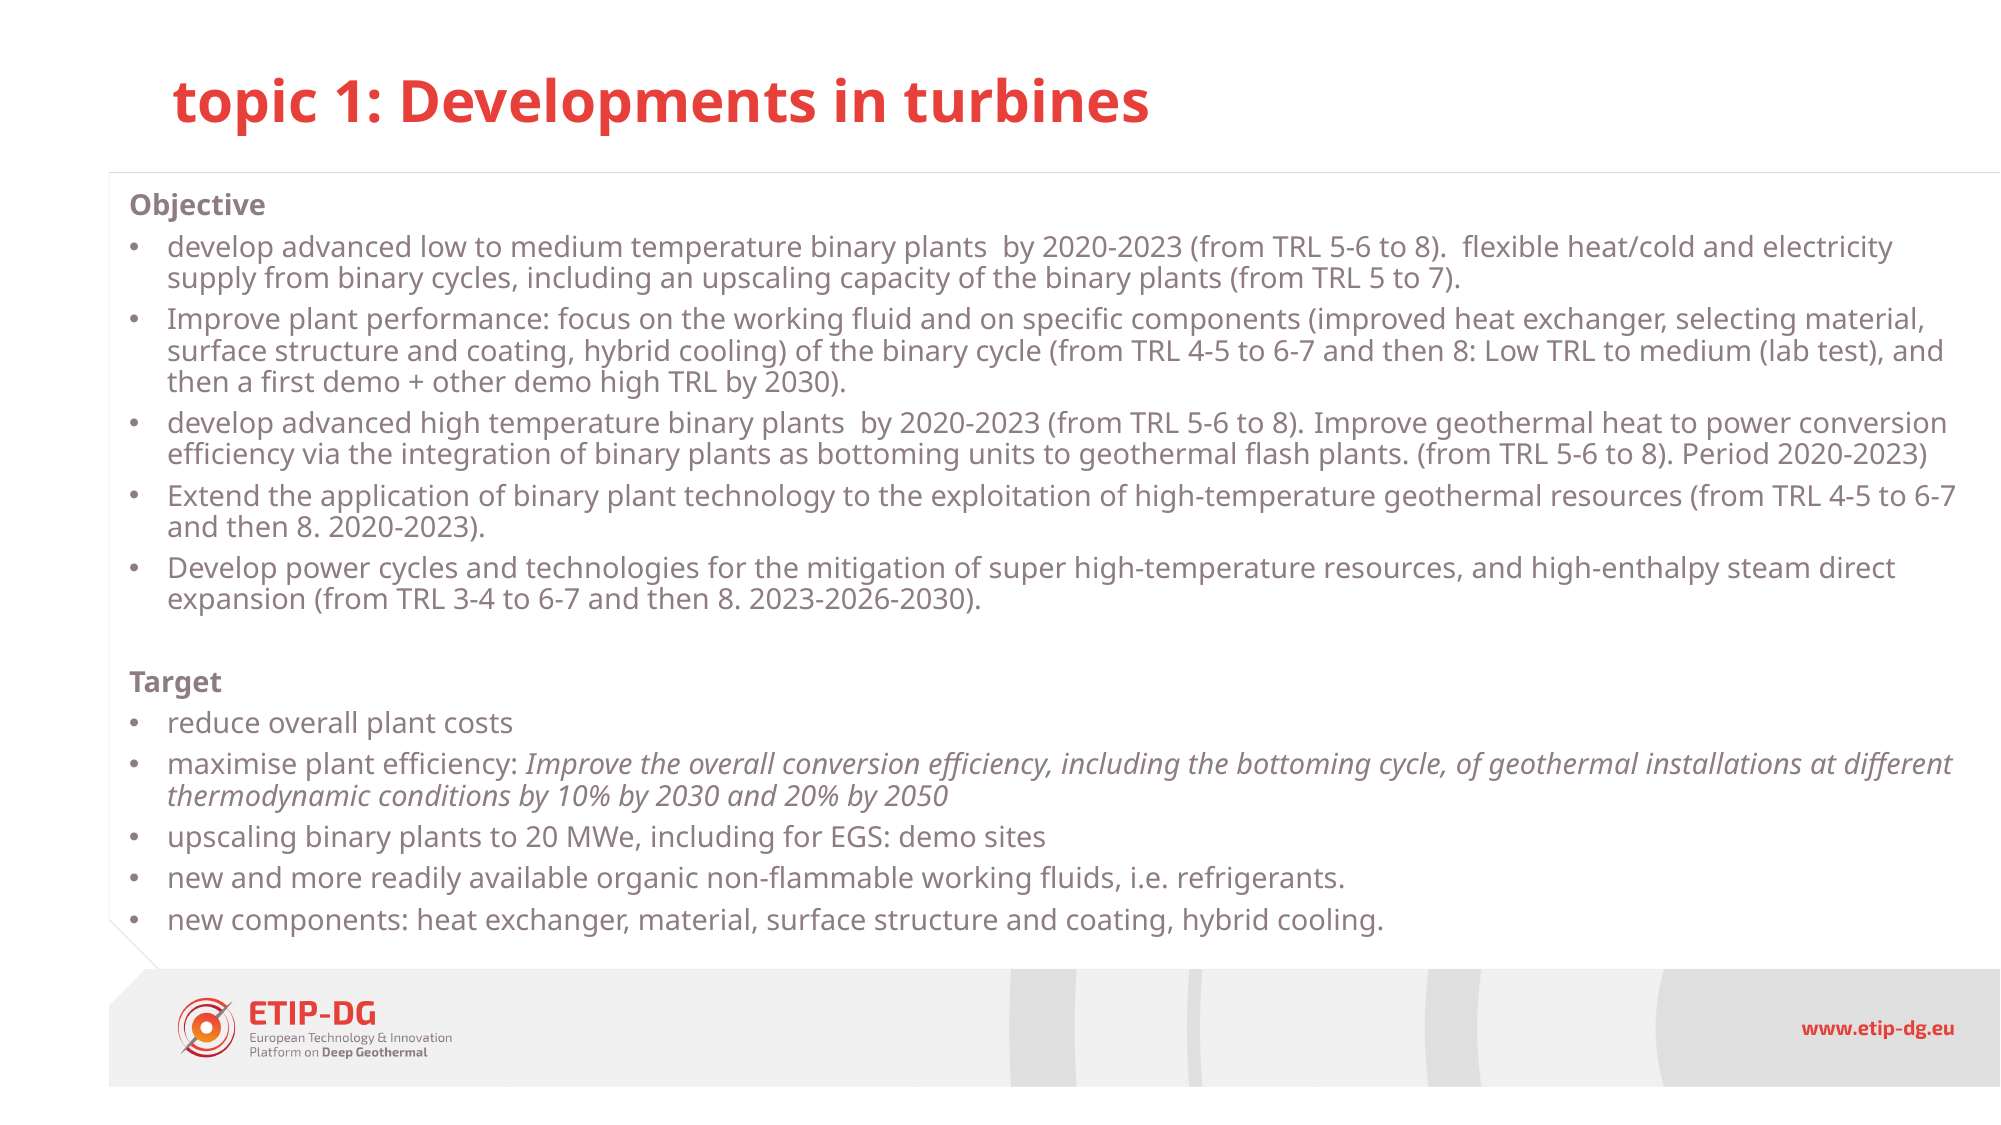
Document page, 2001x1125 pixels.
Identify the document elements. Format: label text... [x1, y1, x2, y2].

list Objective develop advanced low to medium temperature binary plants by 2020-2023 (from TRL 5-6 to 8). flexible heat/cold and electricity supply from binary cycles, including an upscaling capacity of the binary plants (from TRL 5 to 7). Improve plant performance: focus on the working fluid and on specific components (improved heat exchanger, selecting material, surface structure and coating, hybrid cooling) of the binary cycle (from TRL 4-5 to 6-7 and then 8: Low TRL to medium (lab test), and then a first demo + other demo high TRL by 2030). develop advanced high temperature binary plants by 2020-2023 (from TRL 5-6 to 8). Improve geothermal heat to power conversion efficiency via the integration of binary plants as bottoming units to geothermal flash plants. (from TRL 5-6 to 8). Period 2020-2023) Extend the application of binary plant technology to the exploitation of high-temperature geothermal resources (from TRL 4-5 to 6-7 and then 8. 2020-2023). Develop power cycles and technologies for the mitigation of super high-temperature resources, and high-enthalpy steam direct expansion (from TRL 3-4 to 6-7 and then 8. 2023-2026-2030). Target reduce overall plant costs maximise plant efficiency: Improve the overall conversion efficiency, including the bottoming cycle, of geothermal installations at different thermodynamic conditions by 10% by 2030 and 20% by 2050 upscaling binary plants to 20 MWe, including for EGS: demo sites new and more readily available organic non-flammable working fluids, i.e. refrigerants. new components: heat exchanger, material, surface structure and coating, hybrid cooling. [114, 183, 2000, 971]
title topic 1: Developments in turbines [157, 61, 1760, 145]
picture [108, 172, 2001, 1087]
